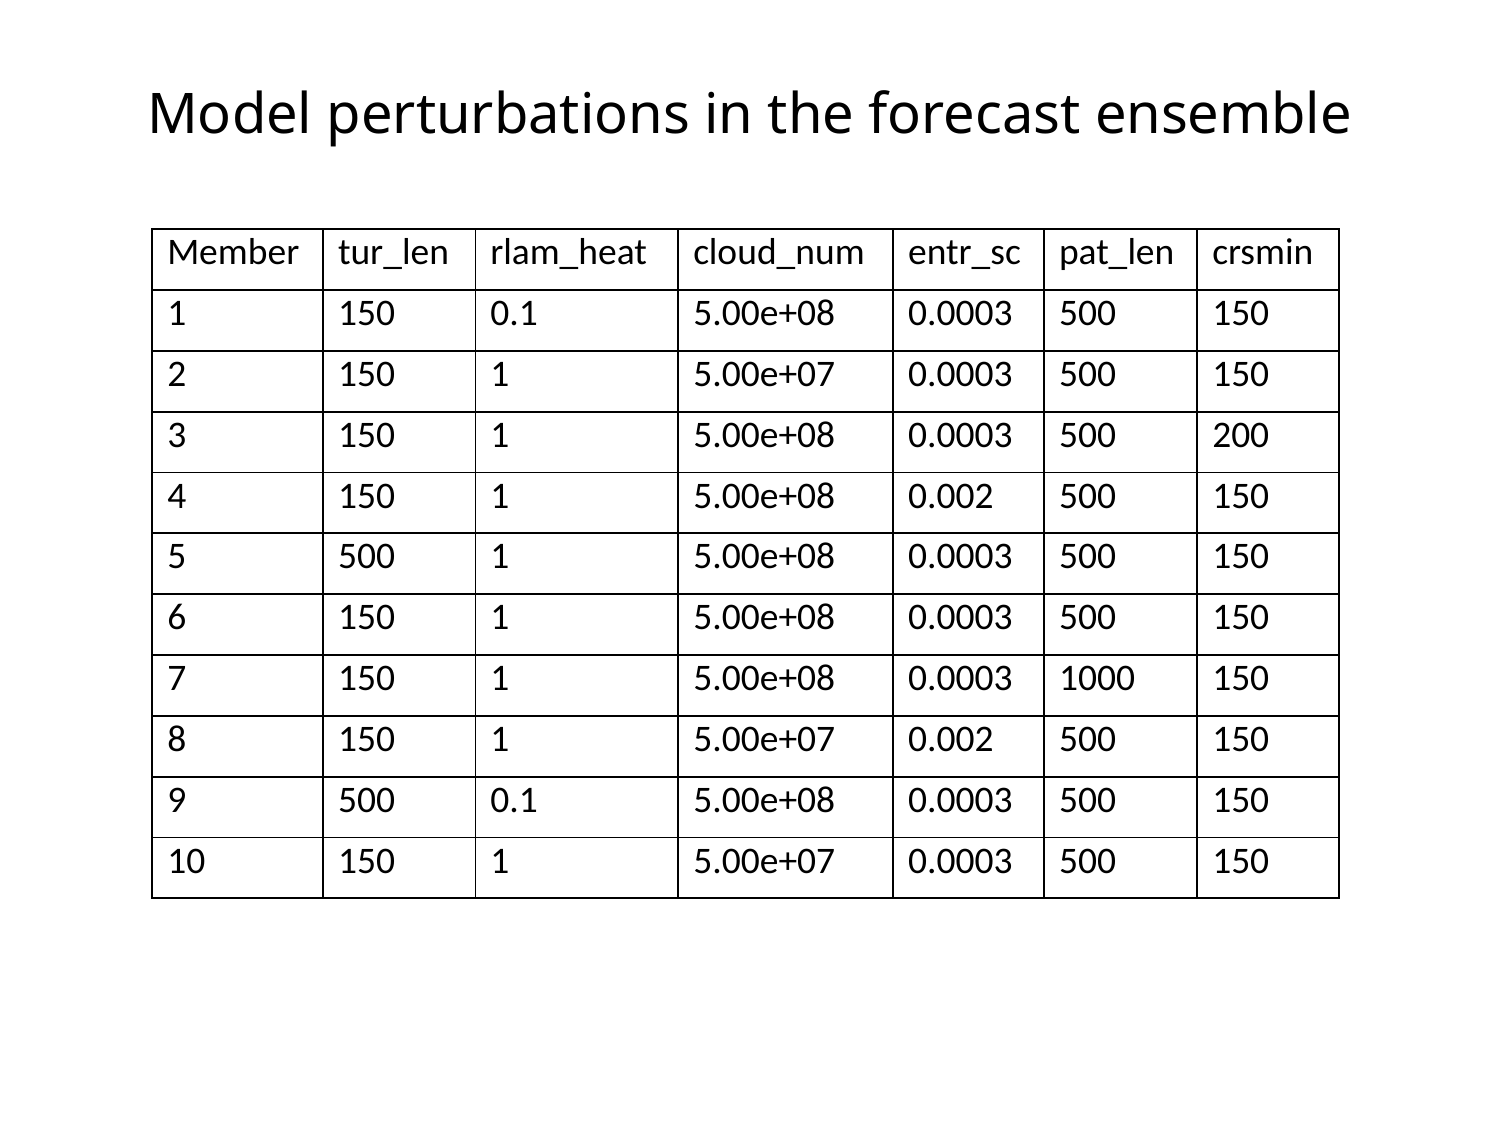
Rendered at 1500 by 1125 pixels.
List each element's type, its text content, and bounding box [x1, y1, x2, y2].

table_cell 0.0003 [894, 778, 1043, 837]
table_cell 1 [476, 656, 677, 715]
table_cell 5.00e+08 [679, 778, 892, 837]
table_cell 7 [153, 656, 322, 715]
table_cell 0.0003 [894, 413, 1043, 472]
table_cell 5.00e+08 [679, 413, 892, 472]
table_cell 1 [476, 717, 677, 776]
table_cell 200 [1198, 413, 1338, 472]
table_cell 500 [1045, 291, 1196, 350]
table_header crsmin [1198, 230, 1338, 289]
table_cell 0.002 [894, 717, 1043, 776]
table_cell 2 [153, 352, 322, 411]
table_cell 150 [324, 473, 475, 532]
table_cell 6 [153, 595, 322, 654]
table_cell 500 [1045, 534, 1196, 593]
table_cell 150 [324, 352, 475, 411]
table_cell 150 [1198, 656, 1338, 715]
table_cell 150 [324, 838, 475, 897]
table_cell 4 [153, 473, 322, 532]
table_cell 5 [153, 534, 322, 593]
table_cell 150 [324, 717, 475, 776]
table_cell 500 [1045, 413, 1196, 472]
table_cell 500 [1045, 778, 1196, 837]
table_cell 500 [1045, 352, 1196, 411]
table_cell 500 [1045, 473, 1196, 532]
table_cell 150 [324, 595, 475, 654]
table_cell 150 [1198, 595, 1338, 654]
table_cell 150 [1198, 717, 1338, 776]
table_cell 150 [324, 291, 475, 350]
table_cell 500 [1045, 595, 1196, 654]
table_cell 5.00e+08 [679, 656, 892, 715]
table_cell 150 [1198, 778, 1338, 837]
table_cell 1 [153, 291, 322, 350]
table_cell 0.1 [476, 778, 677, 837]
table_cell 0.0003 [894, 595, 1043, 654]
table_cell 0.002 [894, 473, 1043, 532]
table_cell 5.00e+08 [679, 291, 892, 350]
table_cell 150 [1198, 534, 1338, 593]
table_cell 500 [1045, 717, 1196, 776]
table_cell 0.0003 [894, 291, 1043, 350]
table_cell 1 [476, 473, 677, 532]
table_cell 0.0003 [894, 656, 1043, 715]
table_cell 0.1 [476, 291, 677, 350]
table_header pat_len [1045, 230, 1196, 289]
table_cell 5.00e+07 [679, 717, 892, 776]
table_cell 0.0003 [894, 838, 1043, 897]
table_cell 1 [476, 838, 677, 897]
table_cell 500 [1045, 838, 1196, 897]
table_cell 0.0003 [894, 534, 1043, 593]
table_cell 8 [153, 717, 322, 776]
table_cell 1000 [1045, 656, 1196, 715]
table_header Member [153, 230, 322, 289]
table_cell 5.00e+07 [679, 838, 892, 897]
table_cell 500 [324, 778, 475, 837]
table_header rlam_heat [476, 230, 677, 289]
table_header entr_sc [894, 230, 1043, 289]
table_cell 1 [476, 595, 677, 654]
table_cell 5.00e+07 [679, 352, 892, 411]
table_cell 1 [476, 413, 677, 472]
table_header tur_len [324, 230, 475, 289]
table_cell 150 [1198, 352, 1338, 411]
table_cell 150 [324, 413, 475, 472]
table_header cloud_num [679, 230, 892, 289]
table_cell 3 [153, 413, 322, 472]
table_cell 150 [1198, 838, 1338, 897]
title Model perturbations in the forecast ensemble [58, 46, 1442, 176]
table_cell 5.00e+08 [679, 595, 892, 654]
table_cell 0.0003 [894, 352, 1043, 411]
table_cell 9 [153, 778, 322, 837]
table_cell 150 [1198, 291, 1338, 350]
table_cell 500 [324, 534, 475, 593]
table_cell 1 [476, 534, 677, 593]
table_cell 10 [153, 838, 322, 897]
table_cell 5.00e+08 [679, 534, 892, 593]
table_cell 5.00e+08 [679, 473, 892, 532]
table_cell 150 [1198, 473, 1338, 532]
table_cell 1 [476, 352, 677, 411]
table_cell 150 [324, 656, 475, 715]
